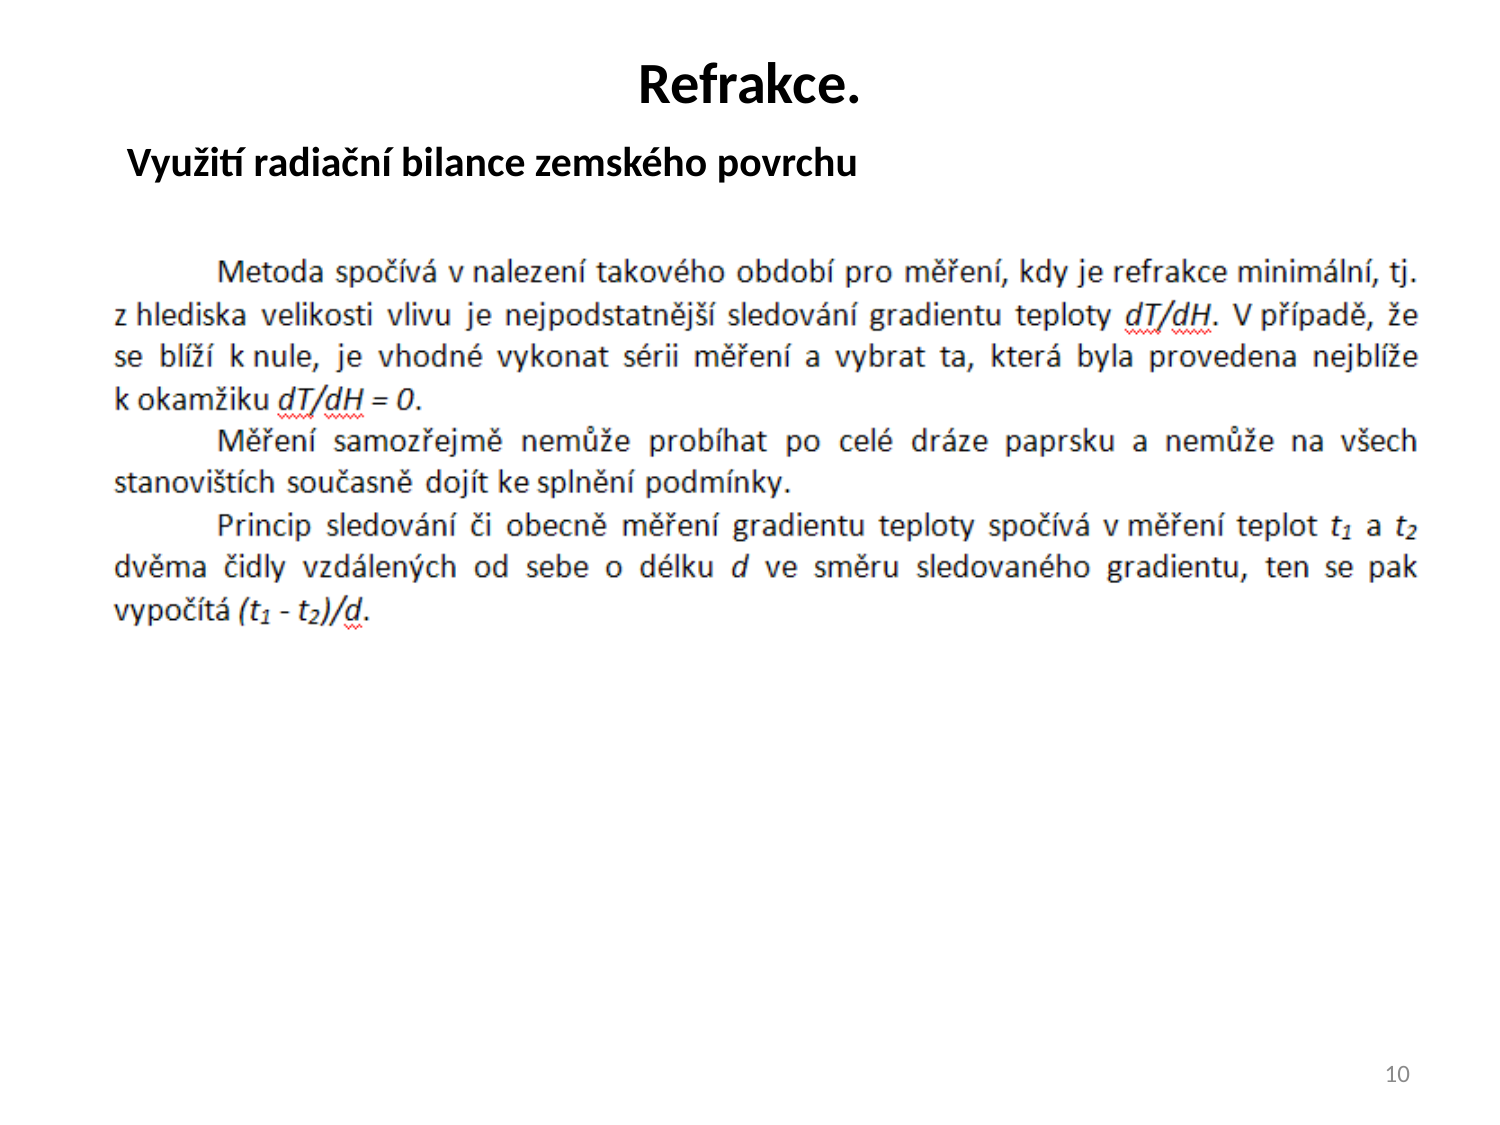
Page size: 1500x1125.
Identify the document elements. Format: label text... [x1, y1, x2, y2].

text_box Využití radiační bilance zemského povrchu [112, 127, 1415, 192]
picture [107, 243, 1431, 638]
slide_number 10 [1074, 1042, 1425, 1103]
text_box Refrakce. [112, 37, 1388, 123]
